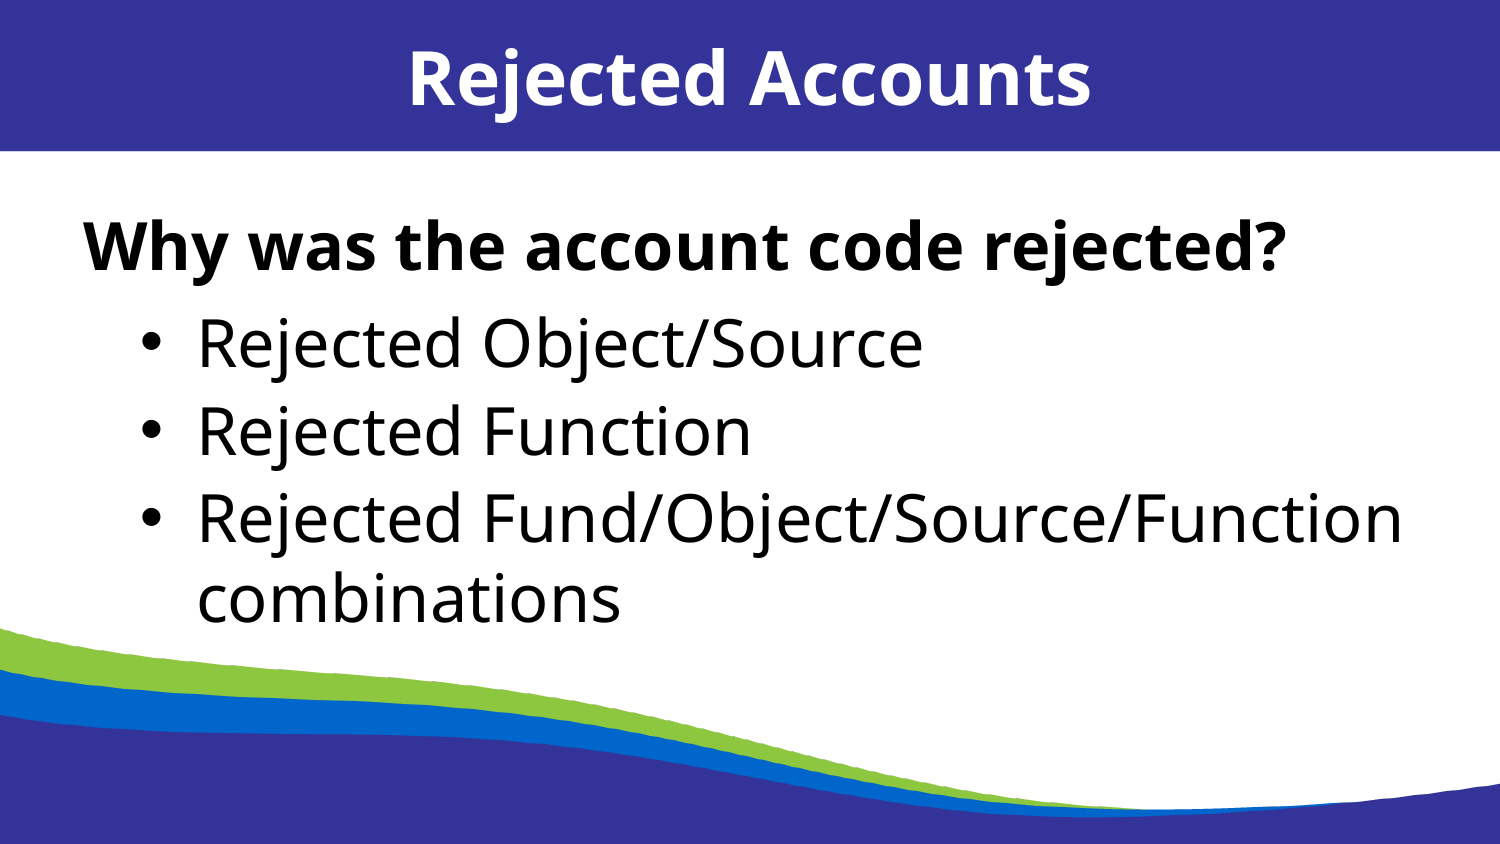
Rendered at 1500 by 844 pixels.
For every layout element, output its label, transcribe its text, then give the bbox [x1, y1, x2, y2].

list Why was the account code rejected? Rejected Object/Source Rejected Function Rejected Fund/Object/Source/Function combinations [68, 196, 1432, 689]
list Rejected Accounts [0, 0, 1500, 152]
picture [0, 608, 1500, 844]
